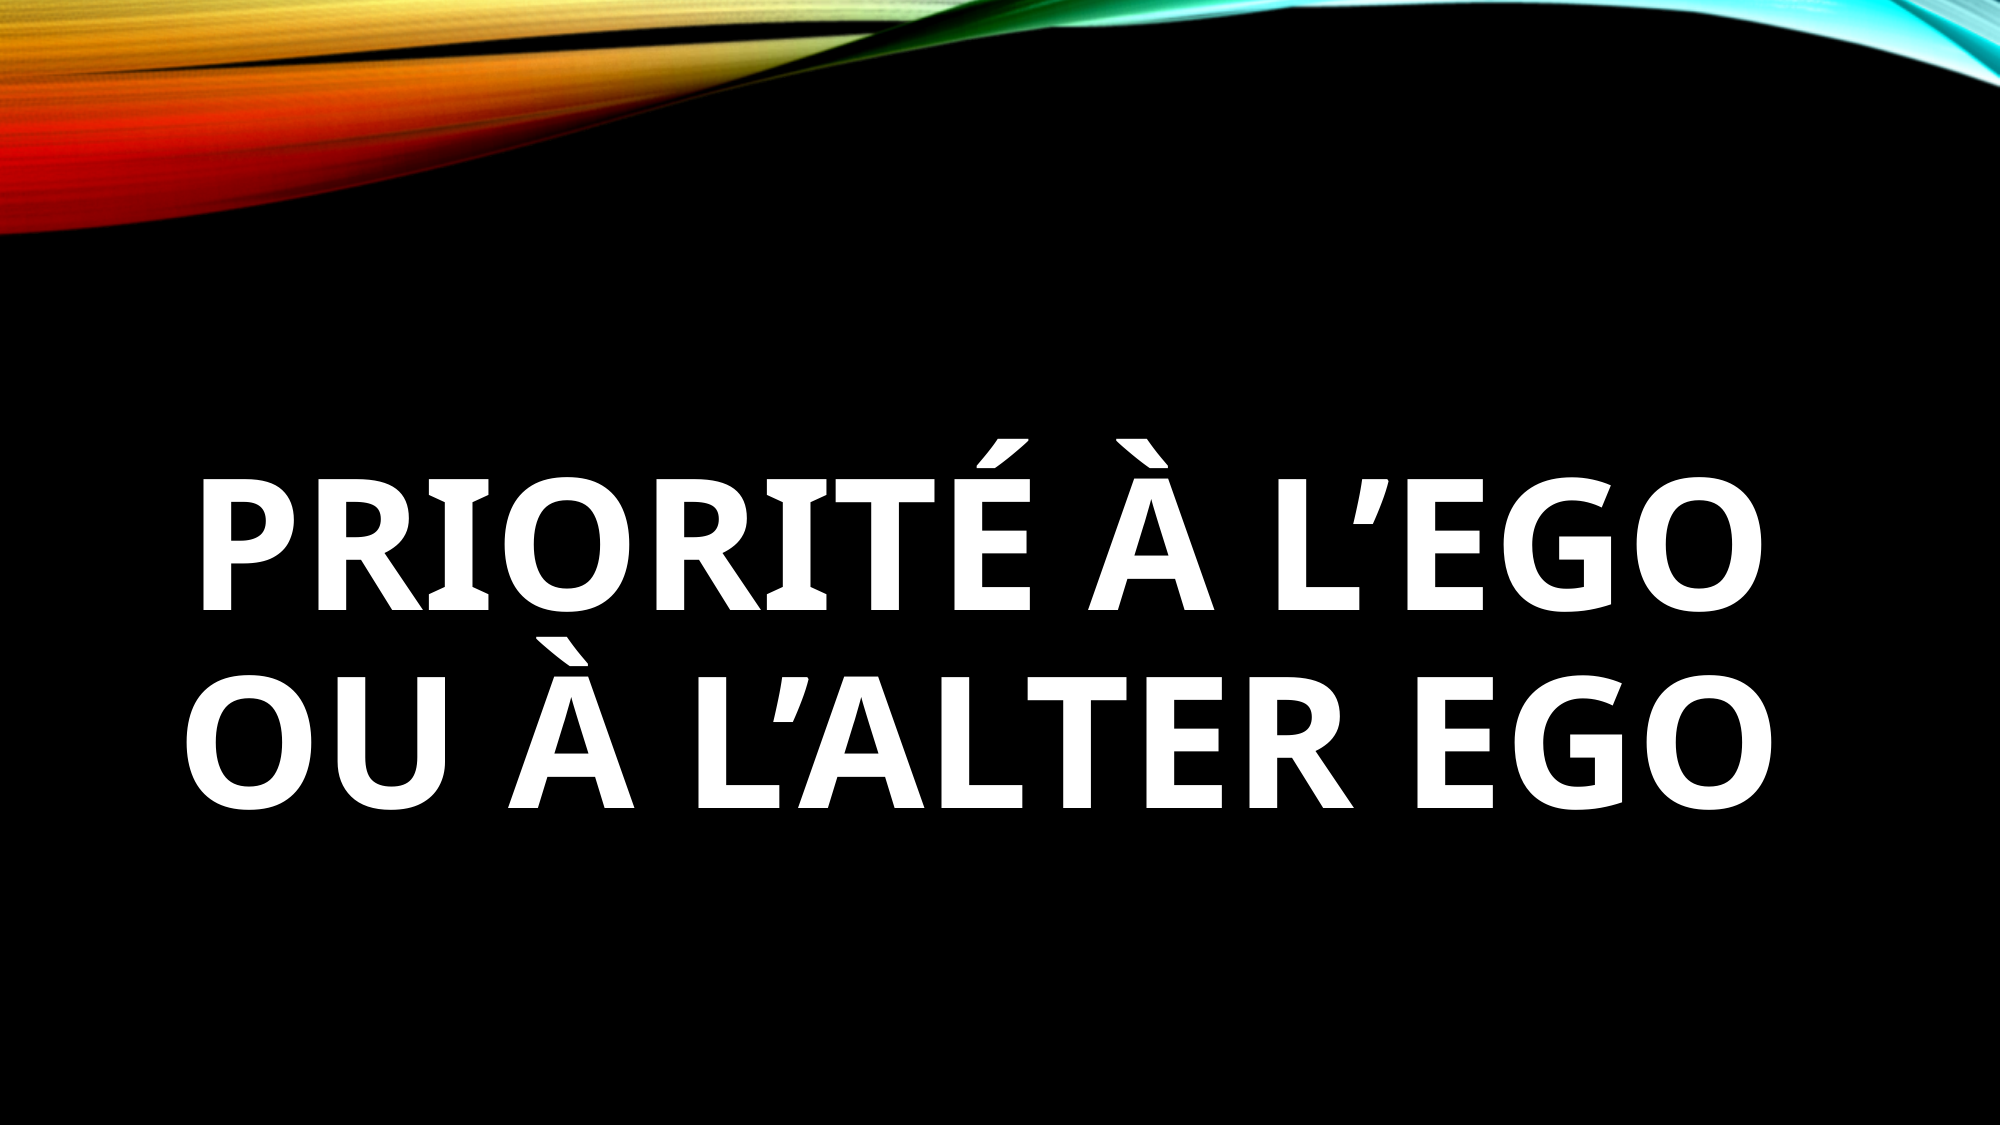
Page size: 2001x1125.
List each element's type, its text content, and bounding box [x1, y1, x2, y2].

picture [0, 0, 2000, 237]
title Priorité à l’ego ou à l’alter ego [147, 356, 1813, 945]
